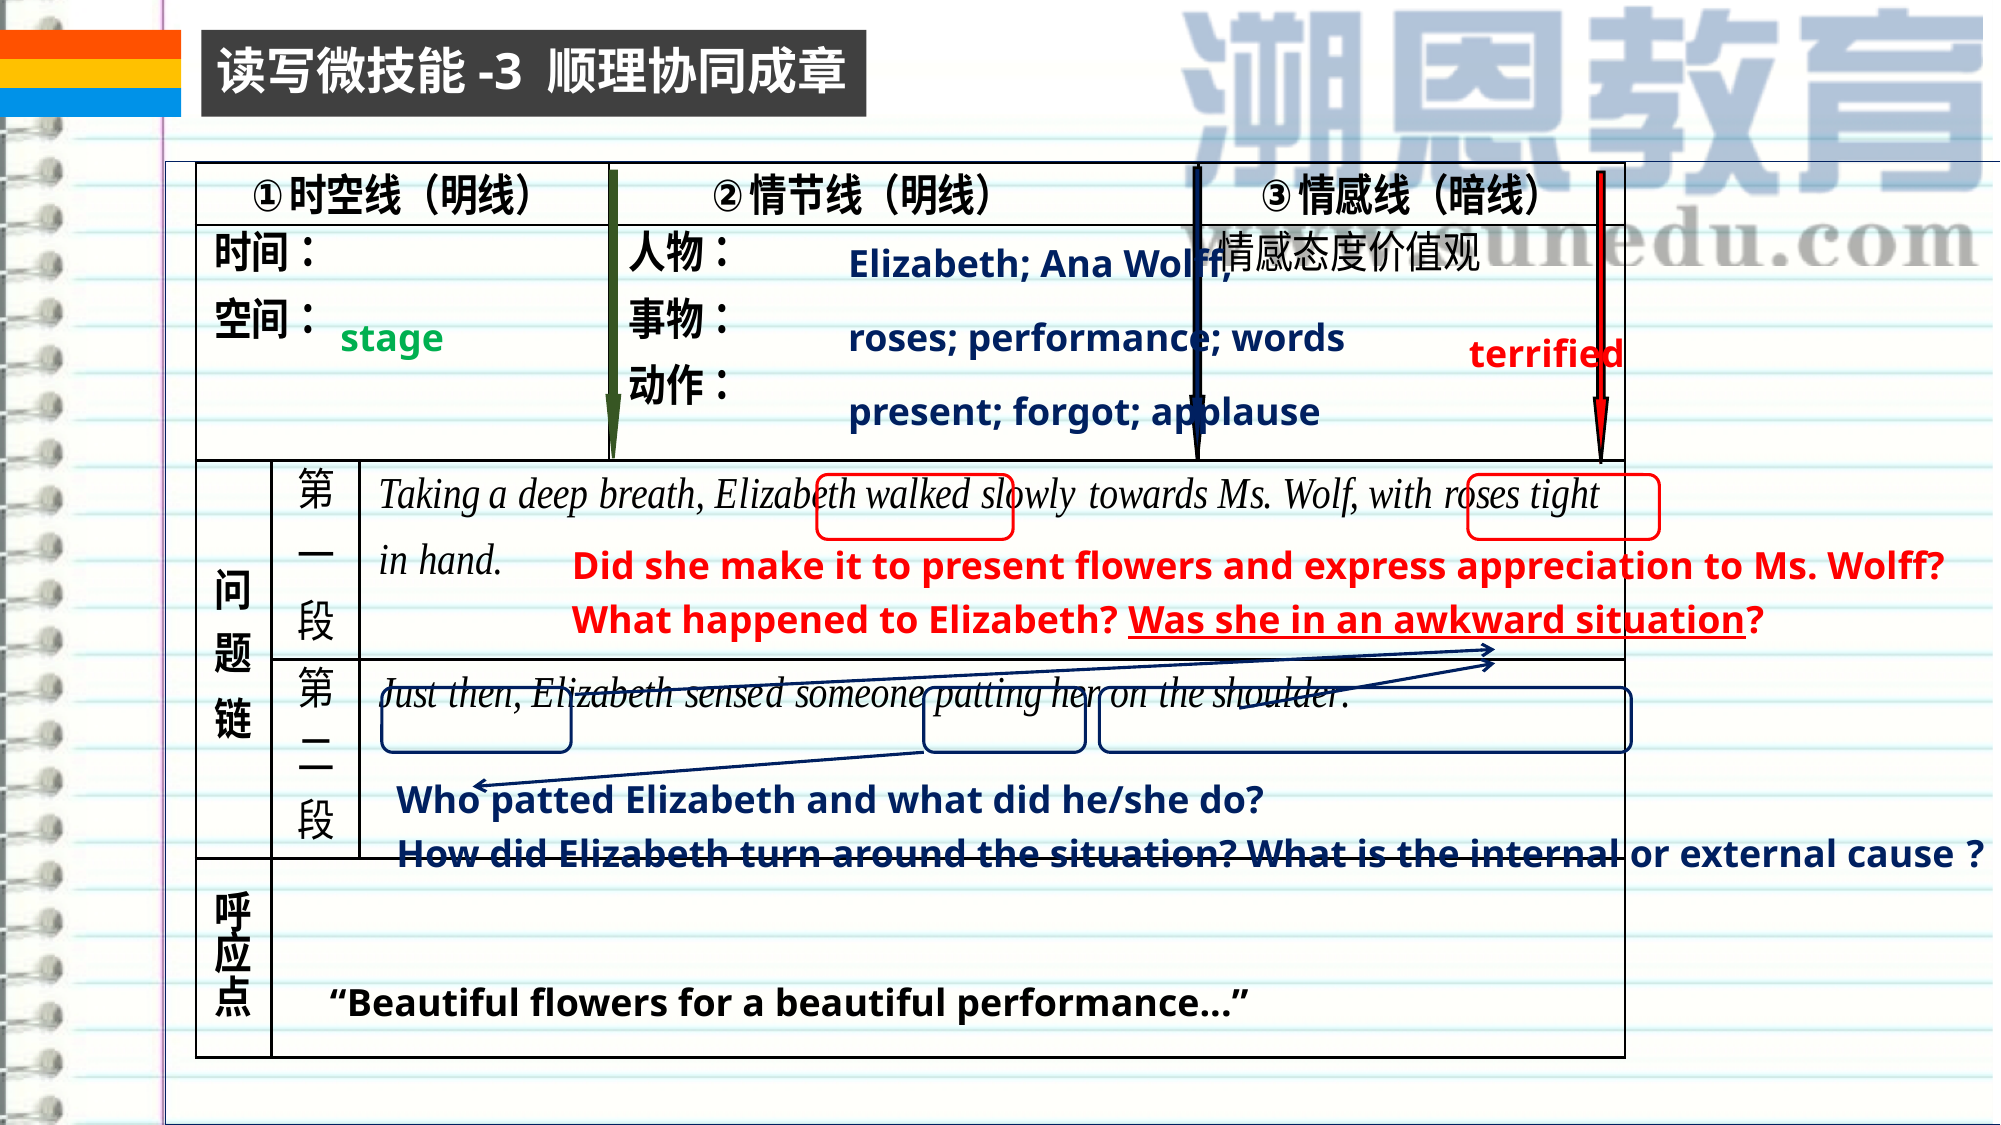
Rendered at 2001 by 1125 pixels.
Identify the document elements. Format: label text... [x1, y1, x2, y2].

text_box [574, 649, 1496, 695]
list 读写微技能-3 顺理协同成章 [200, 29, 867, 118]
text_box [1239, 663, 1496, 709]
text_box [472, 752, 924, 787]
picture [0, 0, 2001, 1125]
